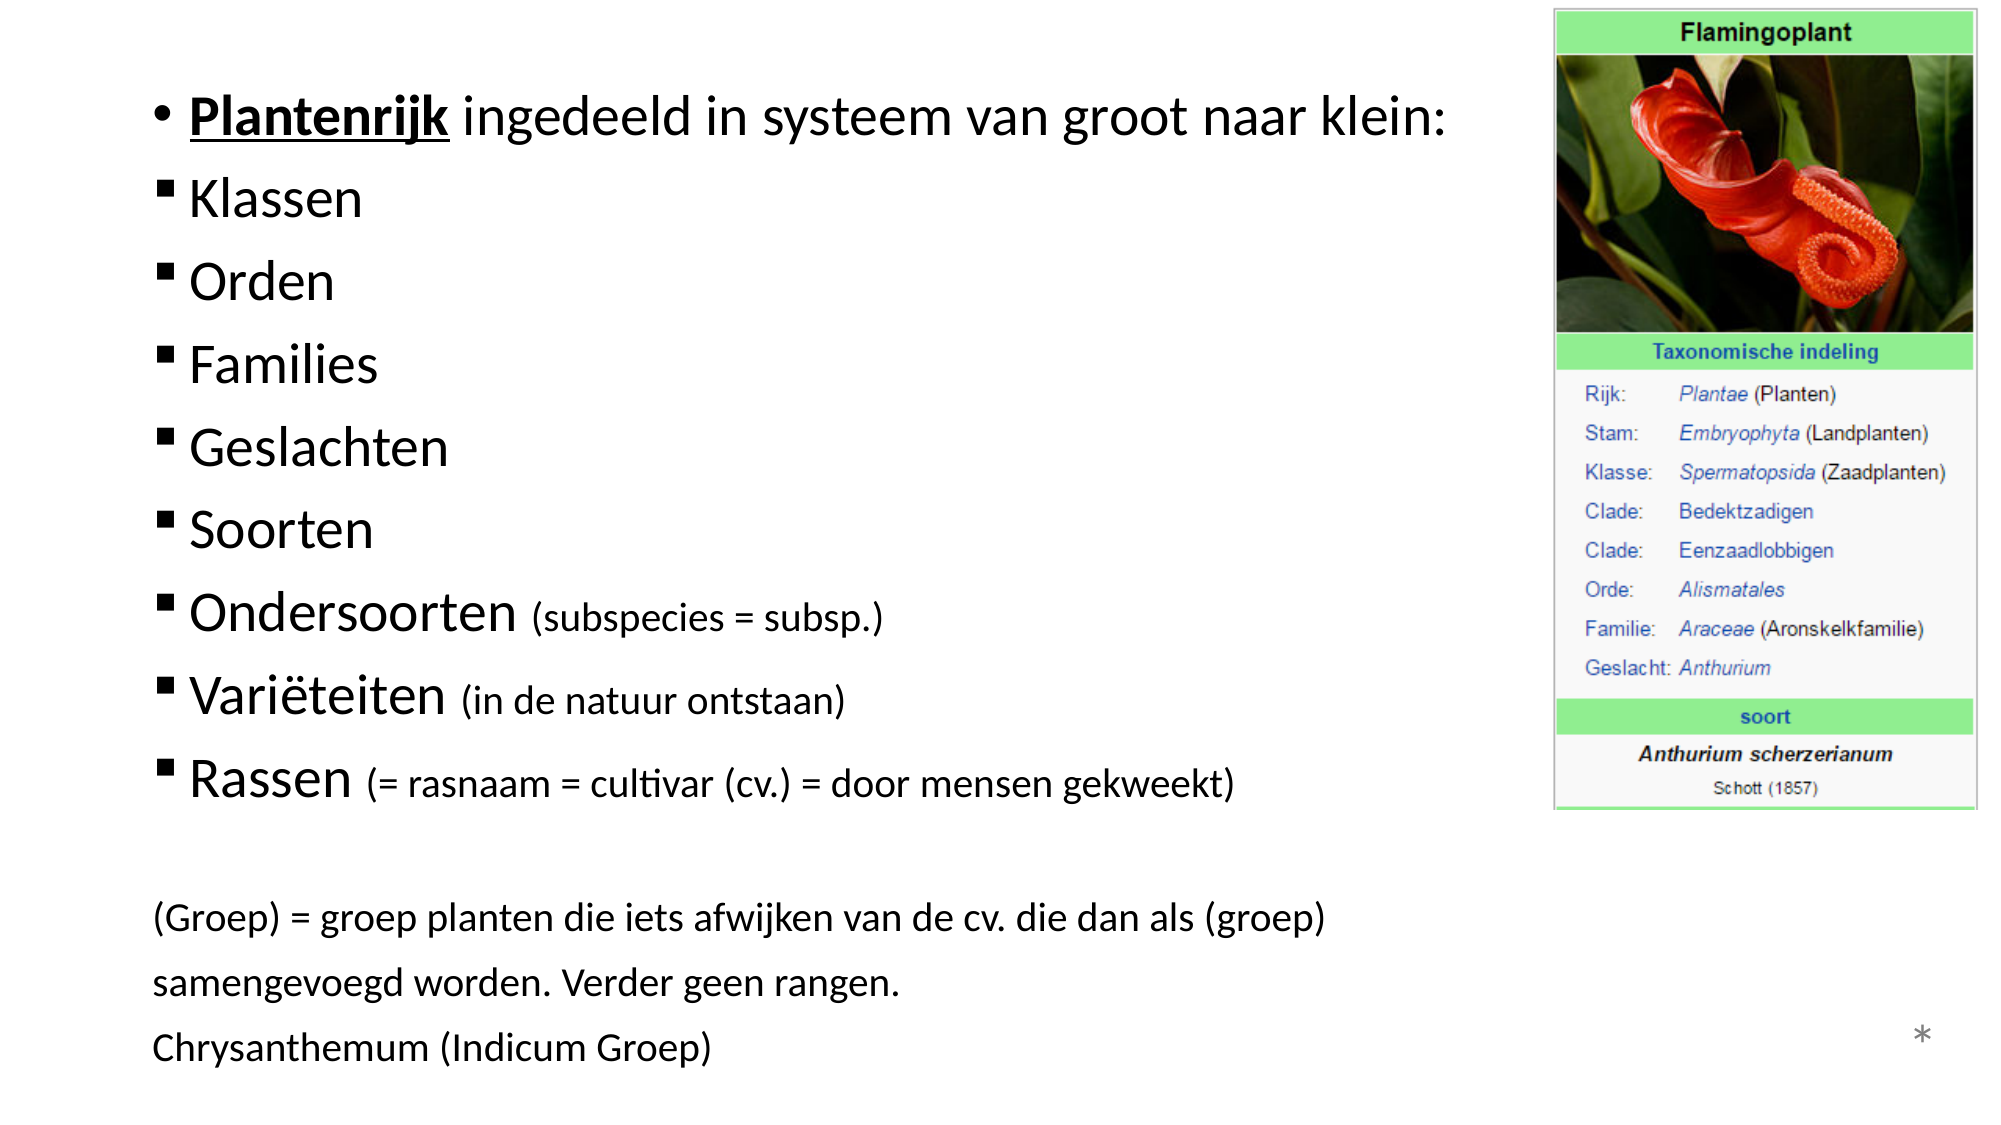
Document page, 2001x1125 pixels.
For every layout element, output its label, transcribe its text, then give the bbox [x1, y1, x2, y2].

list Plantenrijk ingedeeld in systeem van groot naar klein: Klassen Orden Families Geslachten Soorten Ondersoorten (subspecies = subsp.) Variëteiten (in de natuur ontstaan) Rassen (= rasnaam = cultivar (cv.) = door mensen gekweekt) (Groep) = groep planten die iets afwijken van de cv. die dan als (groep) samengevoegd worden. Verder geen rangen. Chrysanthemum (Indicum Groep) [137, 77, 1863, 1087]
picture [1535, 0, 2000, 810]
text_box * [1893, 1008, 1987, 1125]
